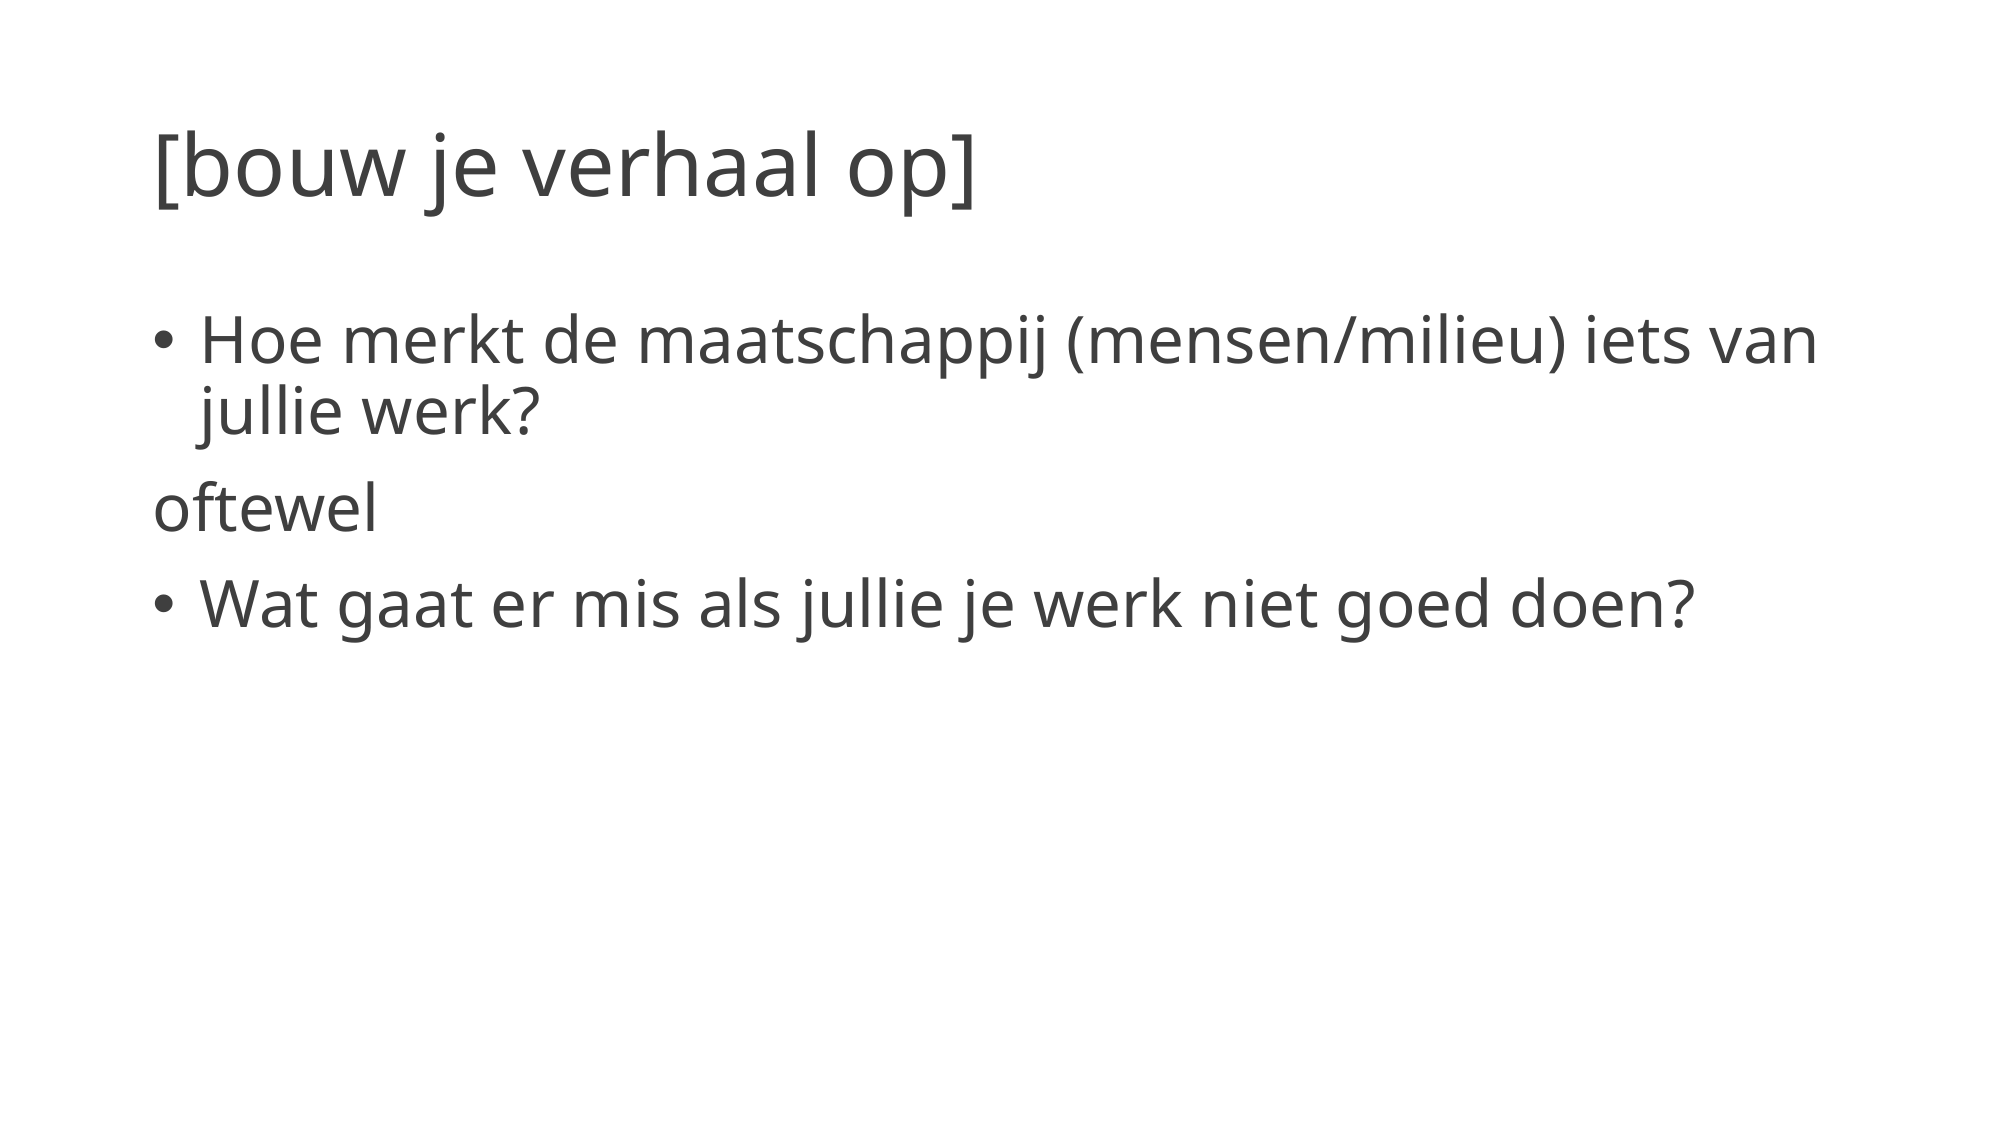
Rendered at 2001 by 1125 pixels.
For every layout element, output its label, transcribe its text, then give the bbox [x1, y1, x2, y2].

list Hoe merkt de maatschappij (mensen/milieu) iets van jullie werk? oftewel Wat gaat er mis als jullie je werk niet goed doen? [137, 299, 1863, 1014]
title [bouw je verhaal op] [137, 59, 1863, 278]
